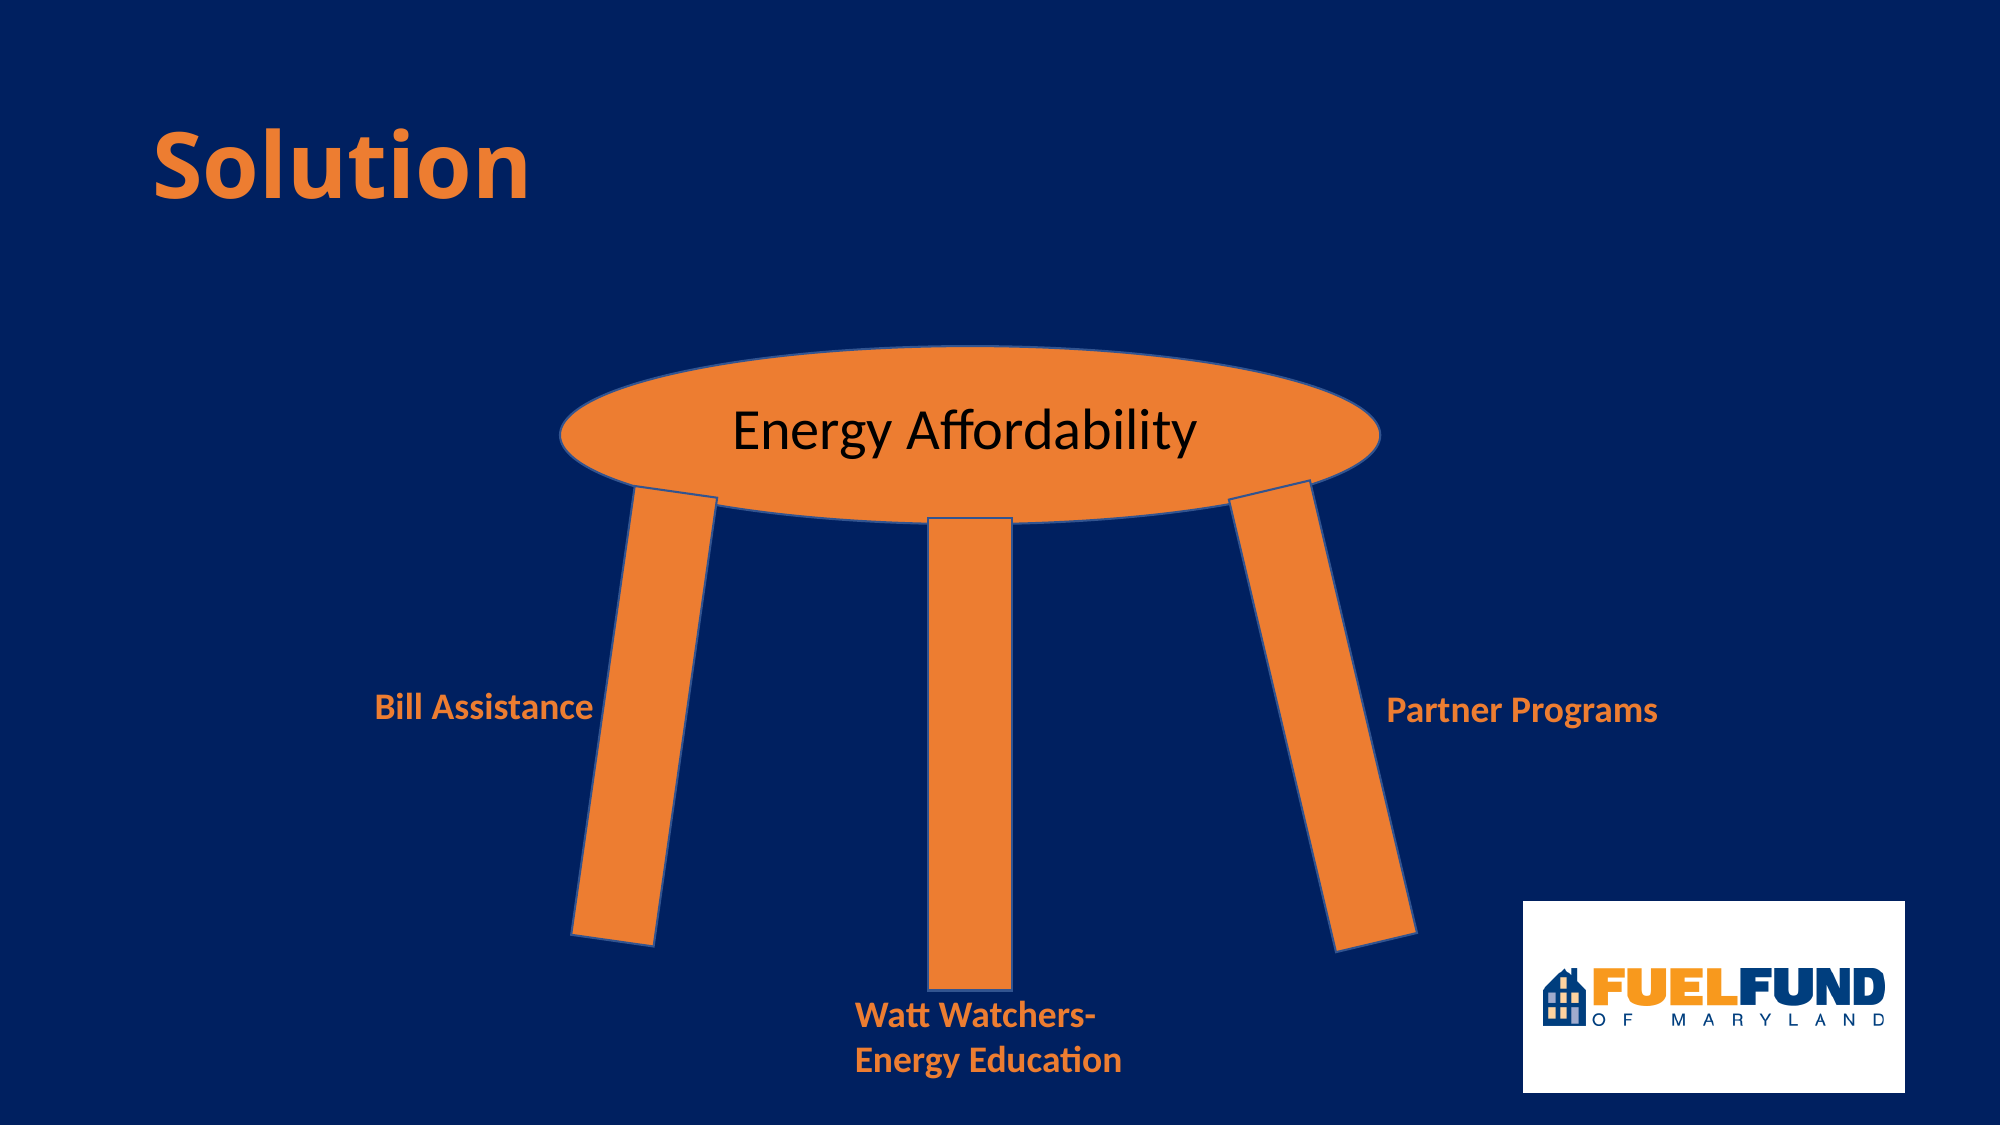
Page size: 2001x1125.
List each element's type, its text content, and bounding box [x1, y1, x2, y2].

text_box [927, 517, 1013, 982]
text_box [607, 484, 719, 674]
text_box Partner Programs [1371, 677, 1761, 738]
text_box [558, 345, 1382, 525]
text_box Bill Assistance [359, 674, 711, 735]
text_box Watt Watchers- Energy Education [839, 982, 1284, 1088]
picture [1523, 901, 1905, 1093]
text_box [570, 735, 685, 948]
title Solution [137, 59, 1863, 278]
text_box Energy Affordability [717, 383, 1248, 469]
text_box [1227, 479, 1419, 954]
